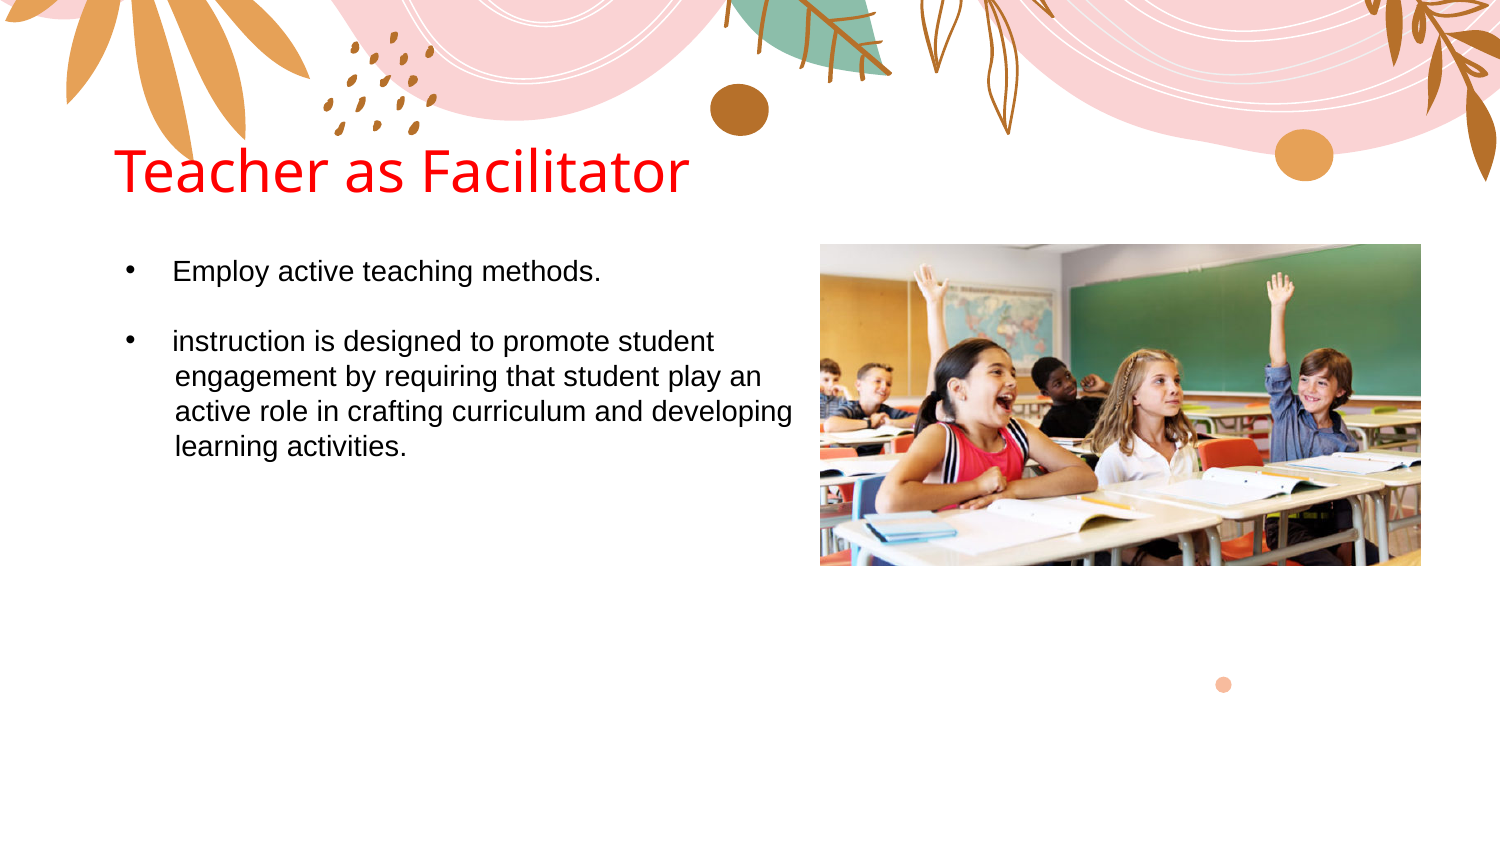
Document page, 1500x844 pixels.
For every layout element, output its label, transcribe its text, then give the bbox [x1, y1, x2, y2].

text_box [1215, 676, 1232, 693]
picture [820, 244, 1421, 566]
text_box Employ active teaching methods. instruction is designed to promote student engagement by requiring that student play an active role in crafting curriculum and developing learning activities. [110, 244, 809, 470]
text_box Teacher as Facilitator [99, 126, 705, 212]
